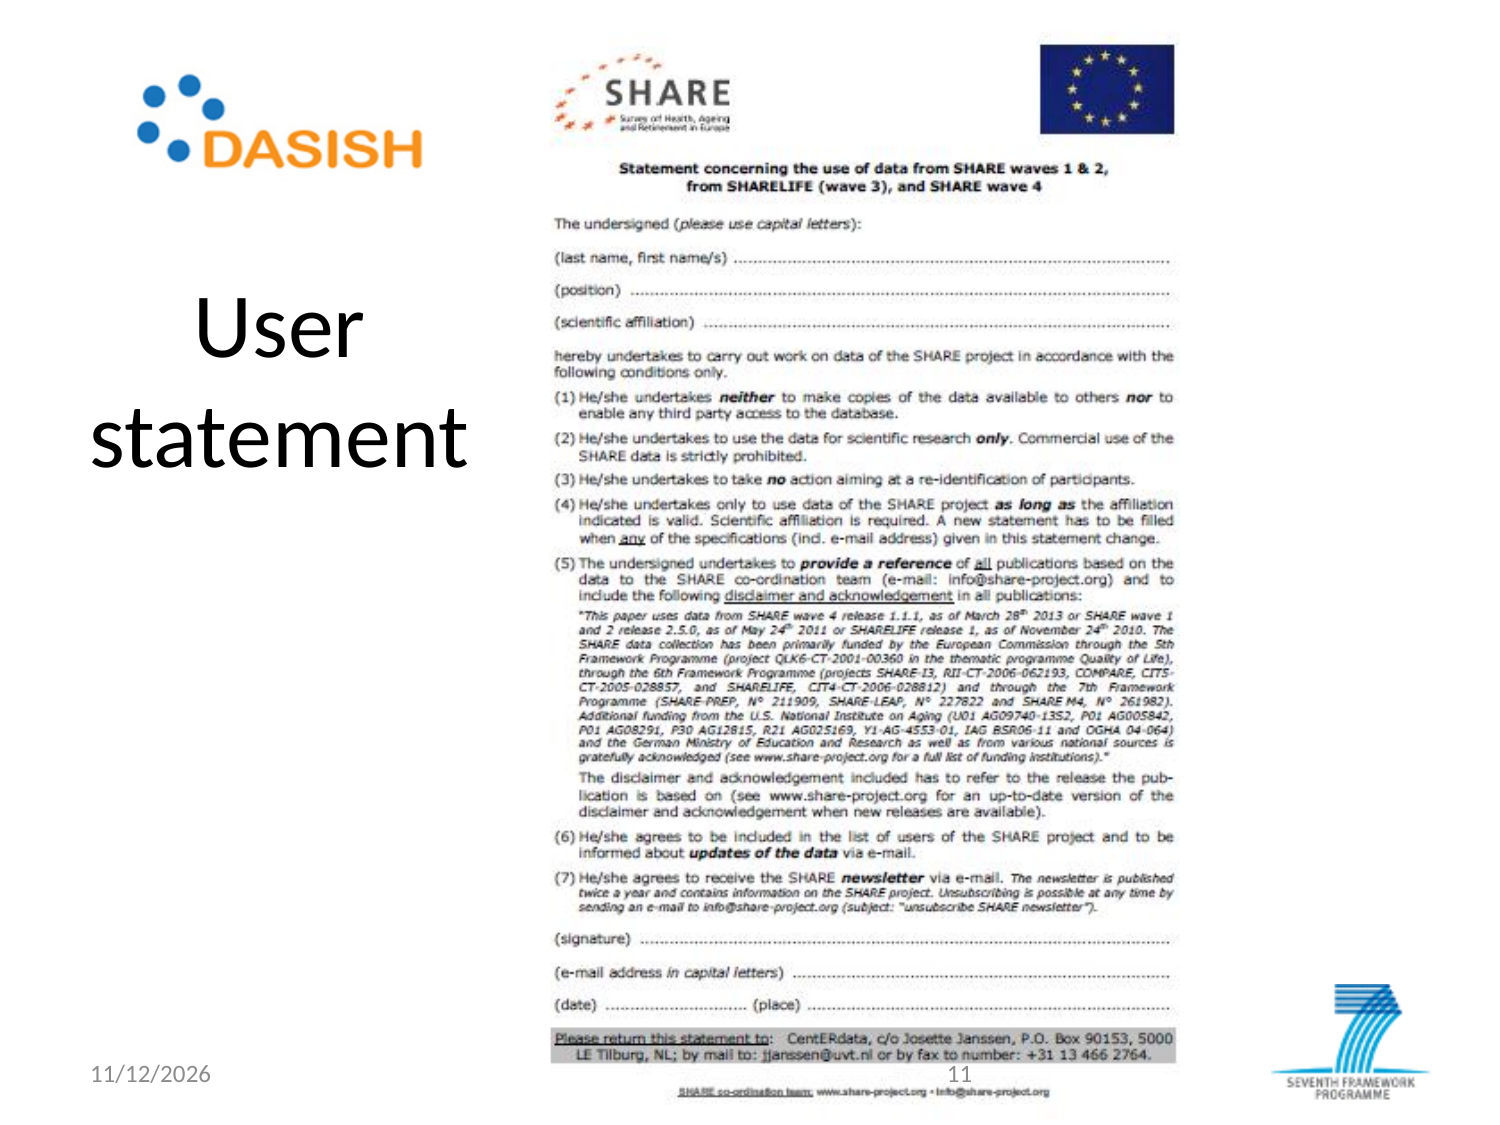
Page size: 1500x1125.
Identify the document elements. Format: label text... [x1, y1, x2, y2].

text_box 5/28/2013 [75, 1042, 425, 1103]
text_box User statement [46, 250, 488, 503]
picture [104, 4, 1271, 1119]
